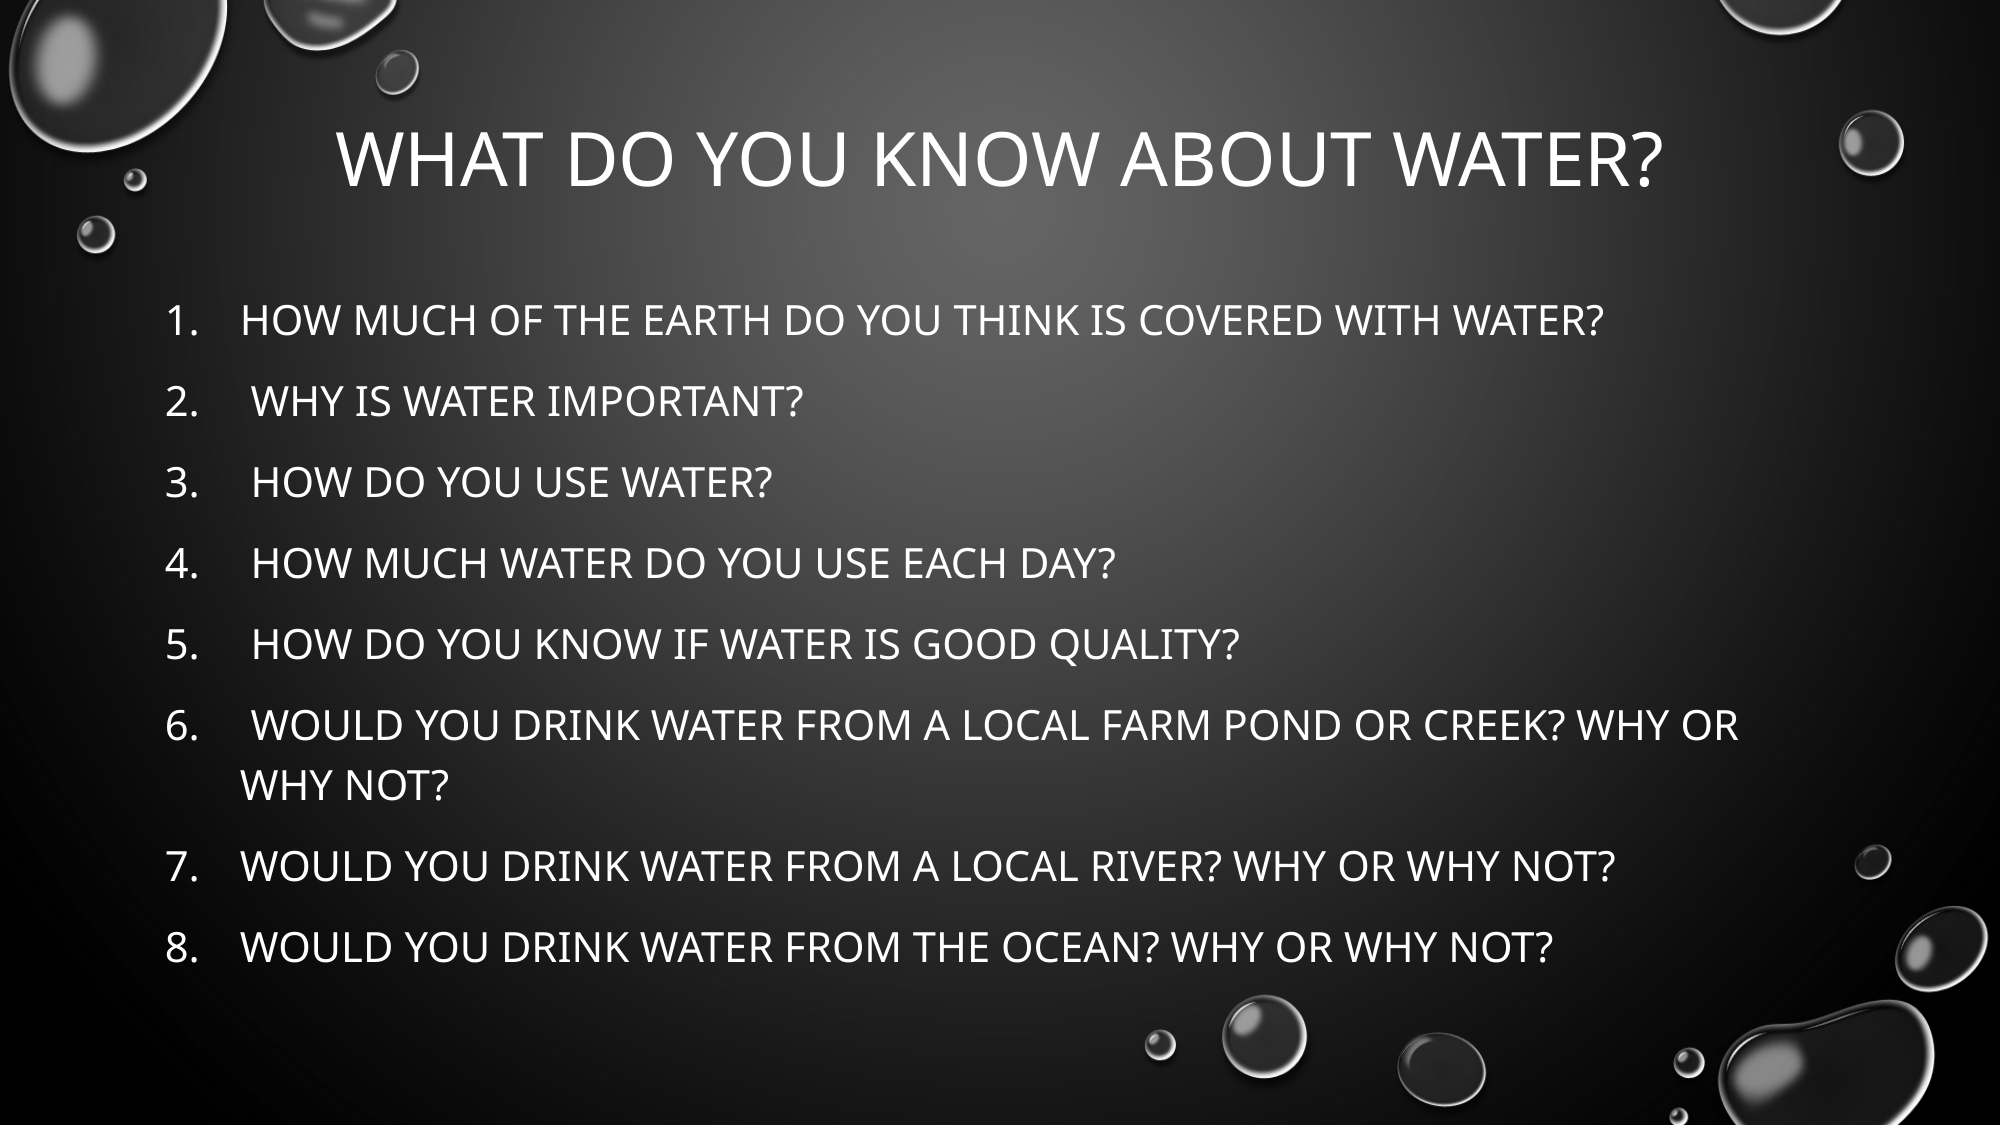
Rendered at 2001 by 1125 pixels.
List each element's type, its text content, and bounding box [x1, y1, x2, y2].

picture [0, 0, 2000, 1125]
title What do you know about water? [149, 31, 1851, 293]
list How much of the Earth do you think is covered with water? Why is water important? How do you use water? How much water do you use each day? How do you know if water is good quality? Would you drink water from a local farm pond or creek? Why or Why not? Would you drink water from a local river? Why or Why not? Would you drink water from the ocean? Why or why not? [149, 276, 1850, 1053]
